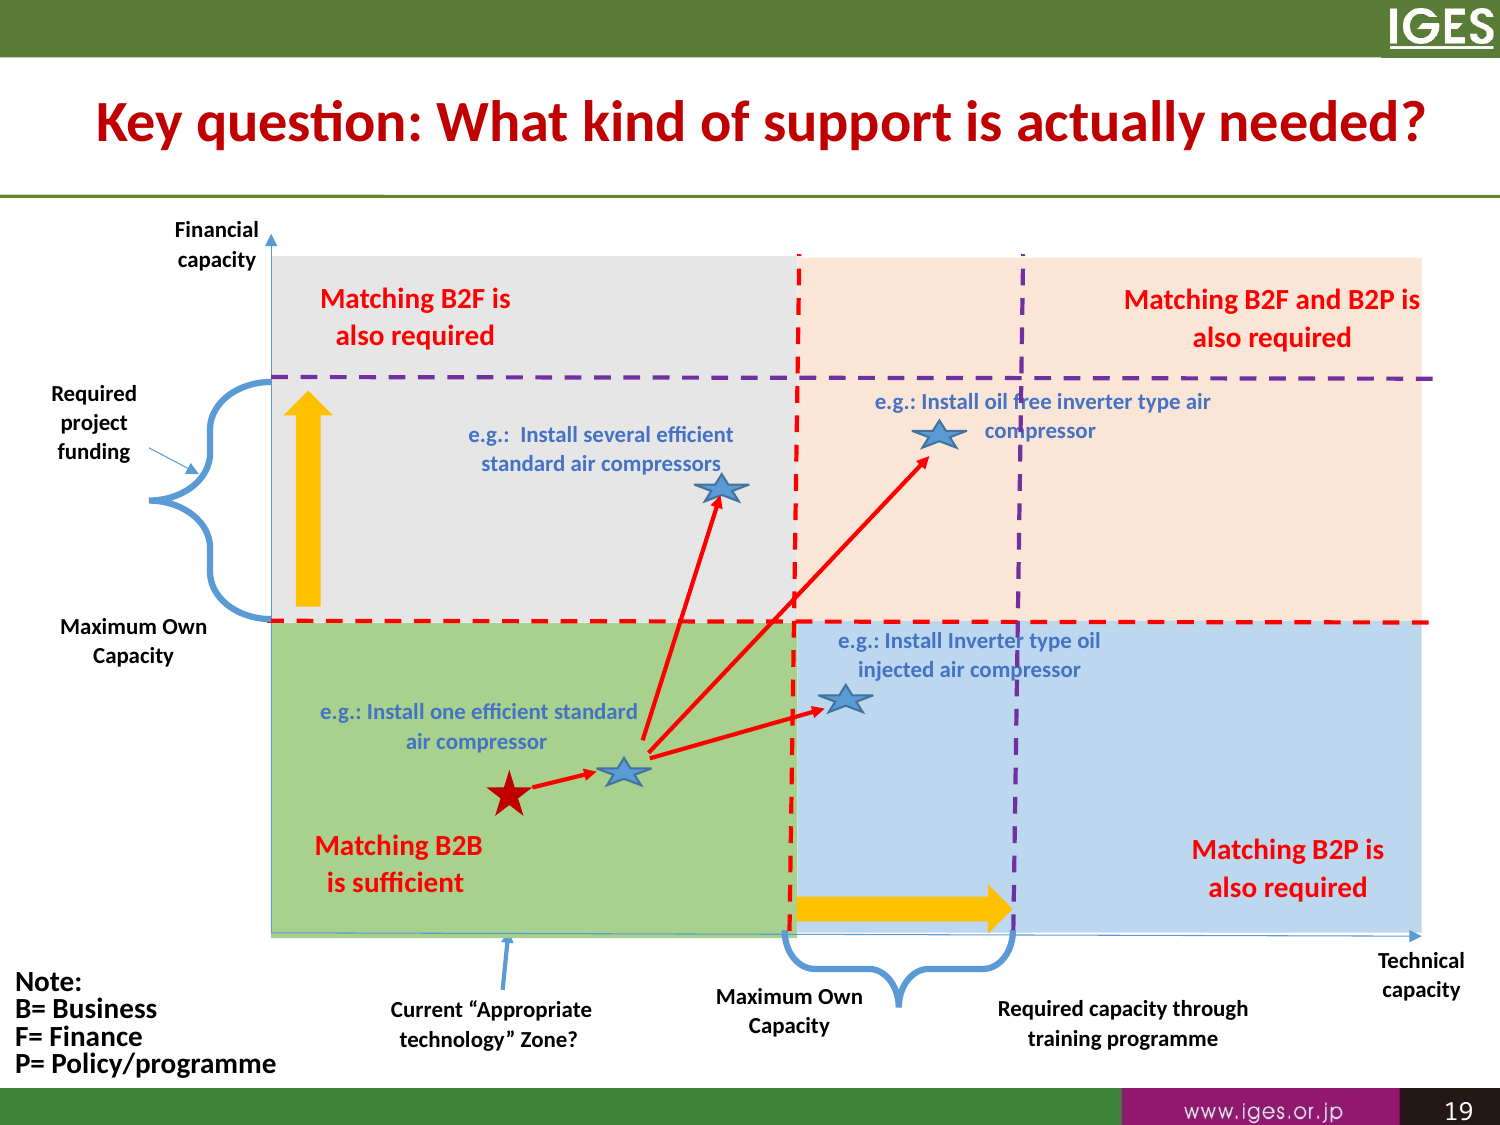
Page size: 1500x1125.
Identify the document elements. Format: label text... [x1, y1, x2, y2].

picture [0, 1088, 1500, 1125]
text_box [648, 455, 930, 754]
picture [1381, 0, 1500, 58]
text_box Key question: What kind of support is actually needed? [58, 75, 1465, 161]
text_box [531, 768, 597, 788]
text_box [0, 196, 1500, 1083]
